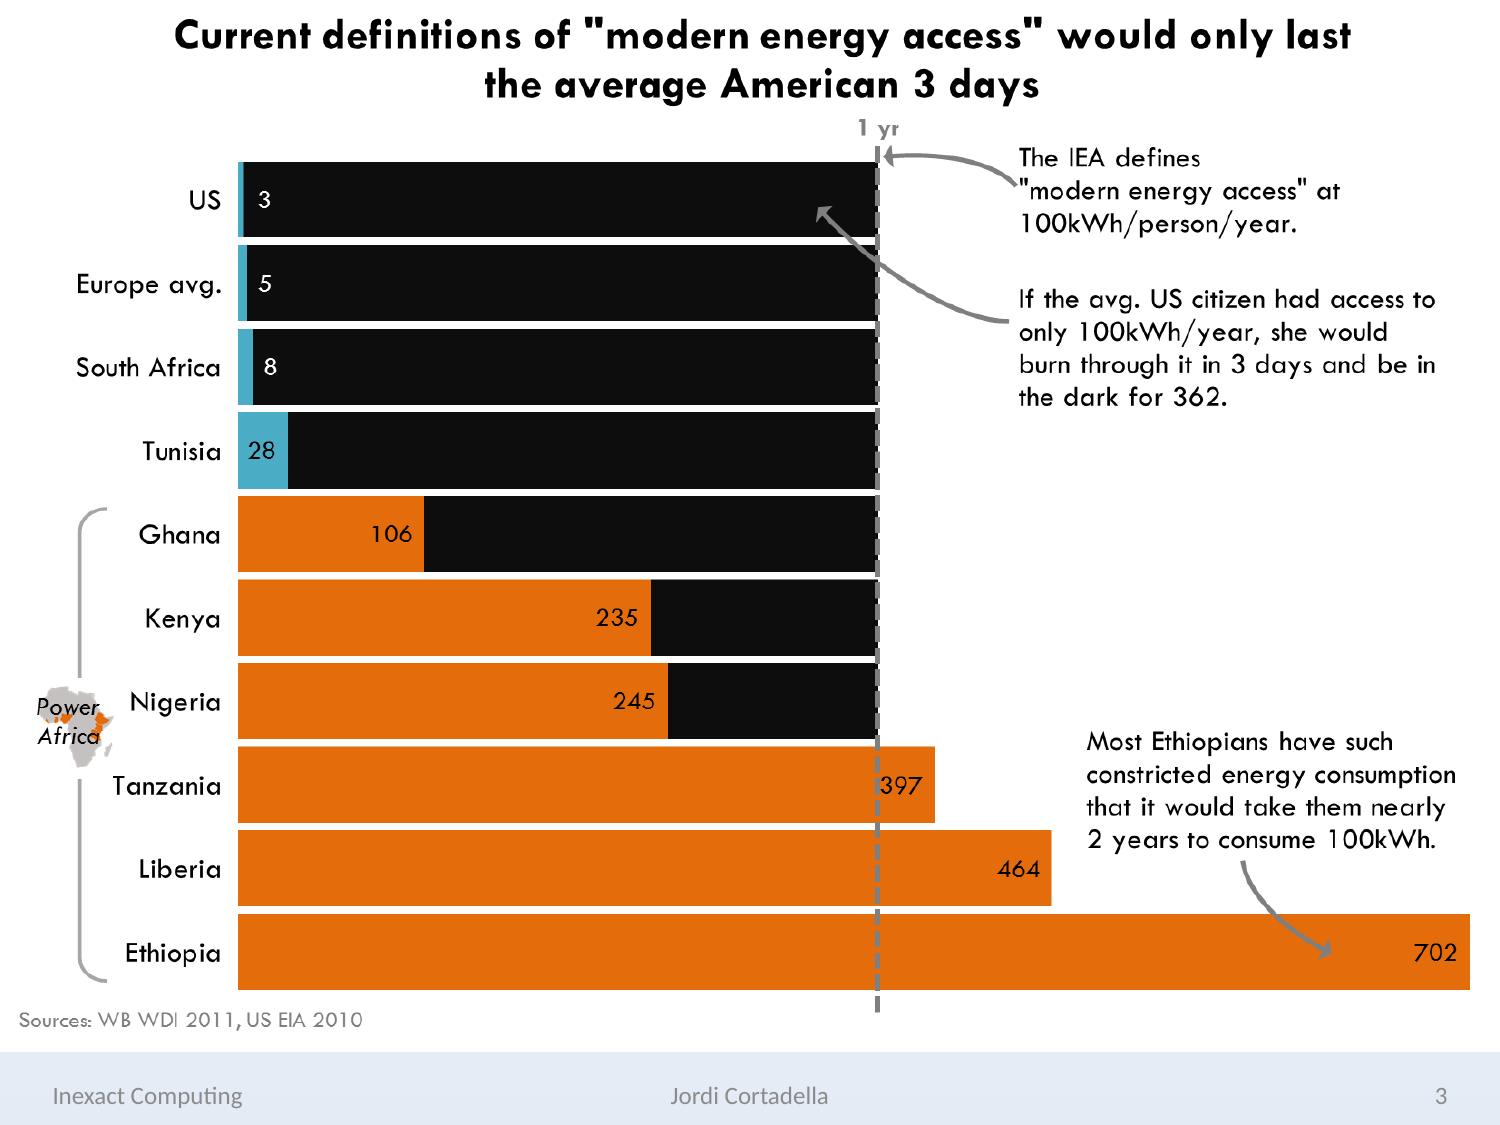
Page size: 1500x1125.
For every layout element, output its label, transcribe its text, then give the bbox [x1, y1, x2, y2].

slide_number 3 [1112, 1065, 1463, 1125]
footer Jordi Cortadella [512, 1065, 988, 1125]
picture [0, 0, 1500, 1052]
slide_number Inexact Computing [37, 1065, 388, 1125]
